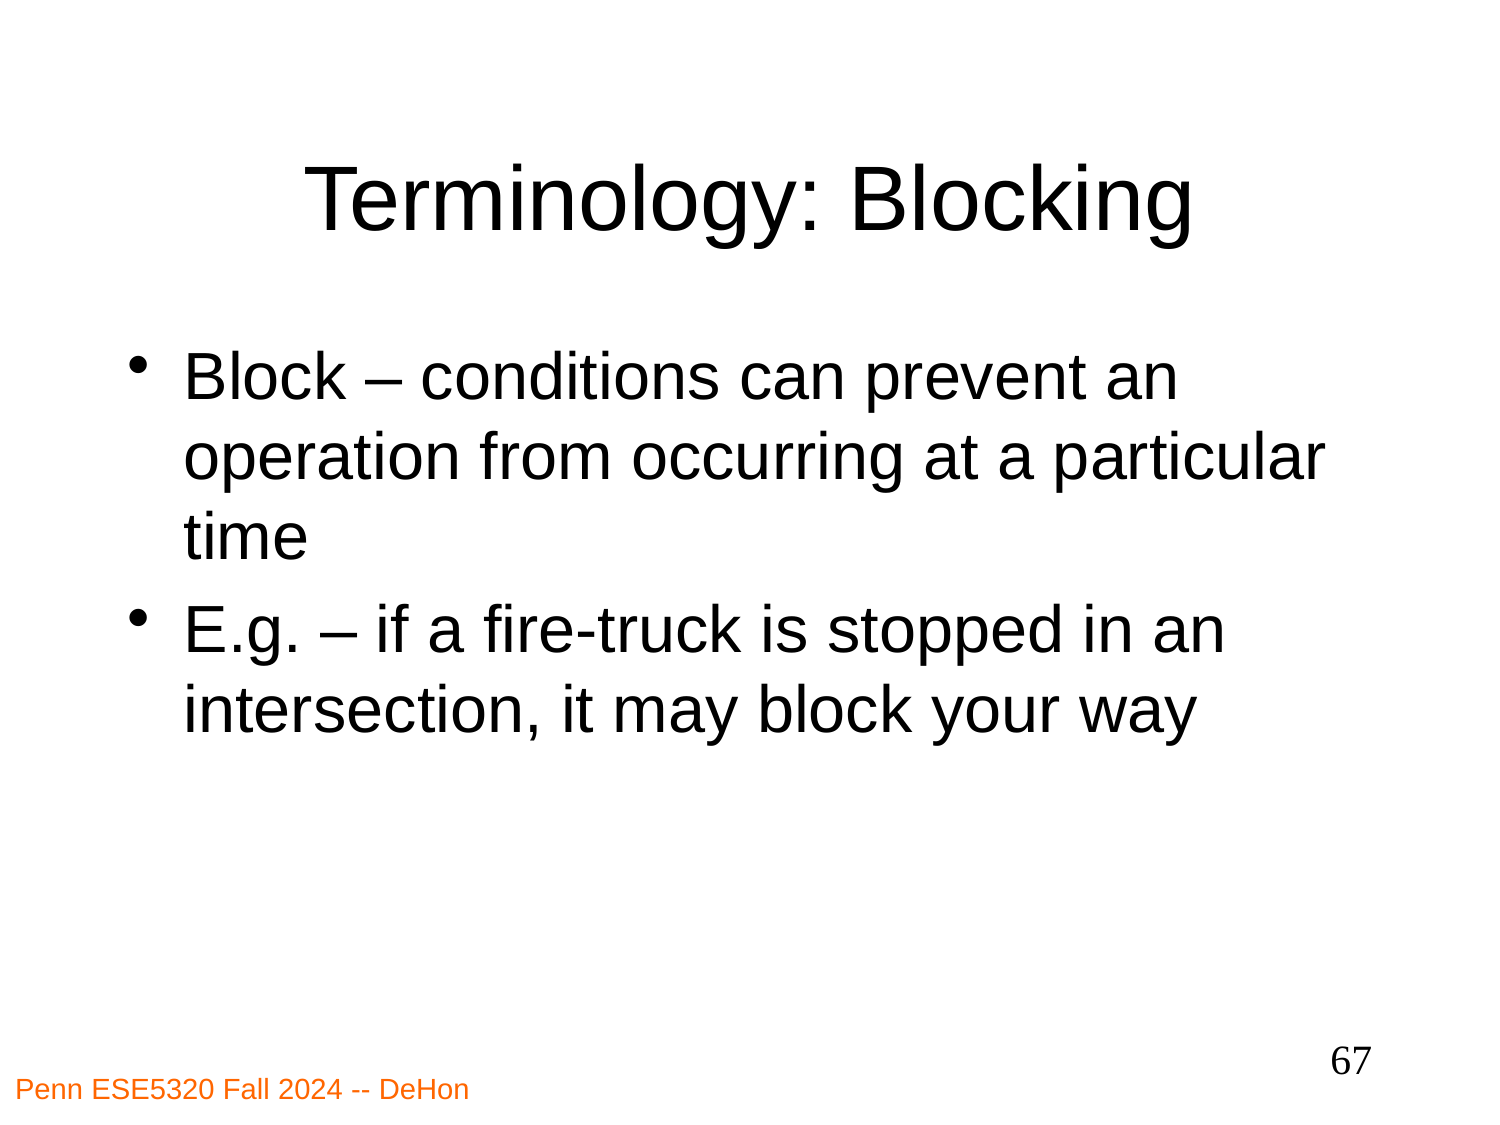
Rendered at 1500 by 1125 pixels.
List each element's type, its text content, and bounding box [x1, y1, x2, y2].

slide_number Penn ESE5320 Fall 2024 -- DeHon [0, 1062, 688, 1125]
slide_number 67 [1074, 1024, 1388, 1101]
title Terminology: Blocking [112, 99, 1388, 288]
list Block – conditions can prevent an operation from occurring at a particular time E.g. – if a fire-truck is stopped in an intersection, it may block your way [112, 324, 1388, 1001]
